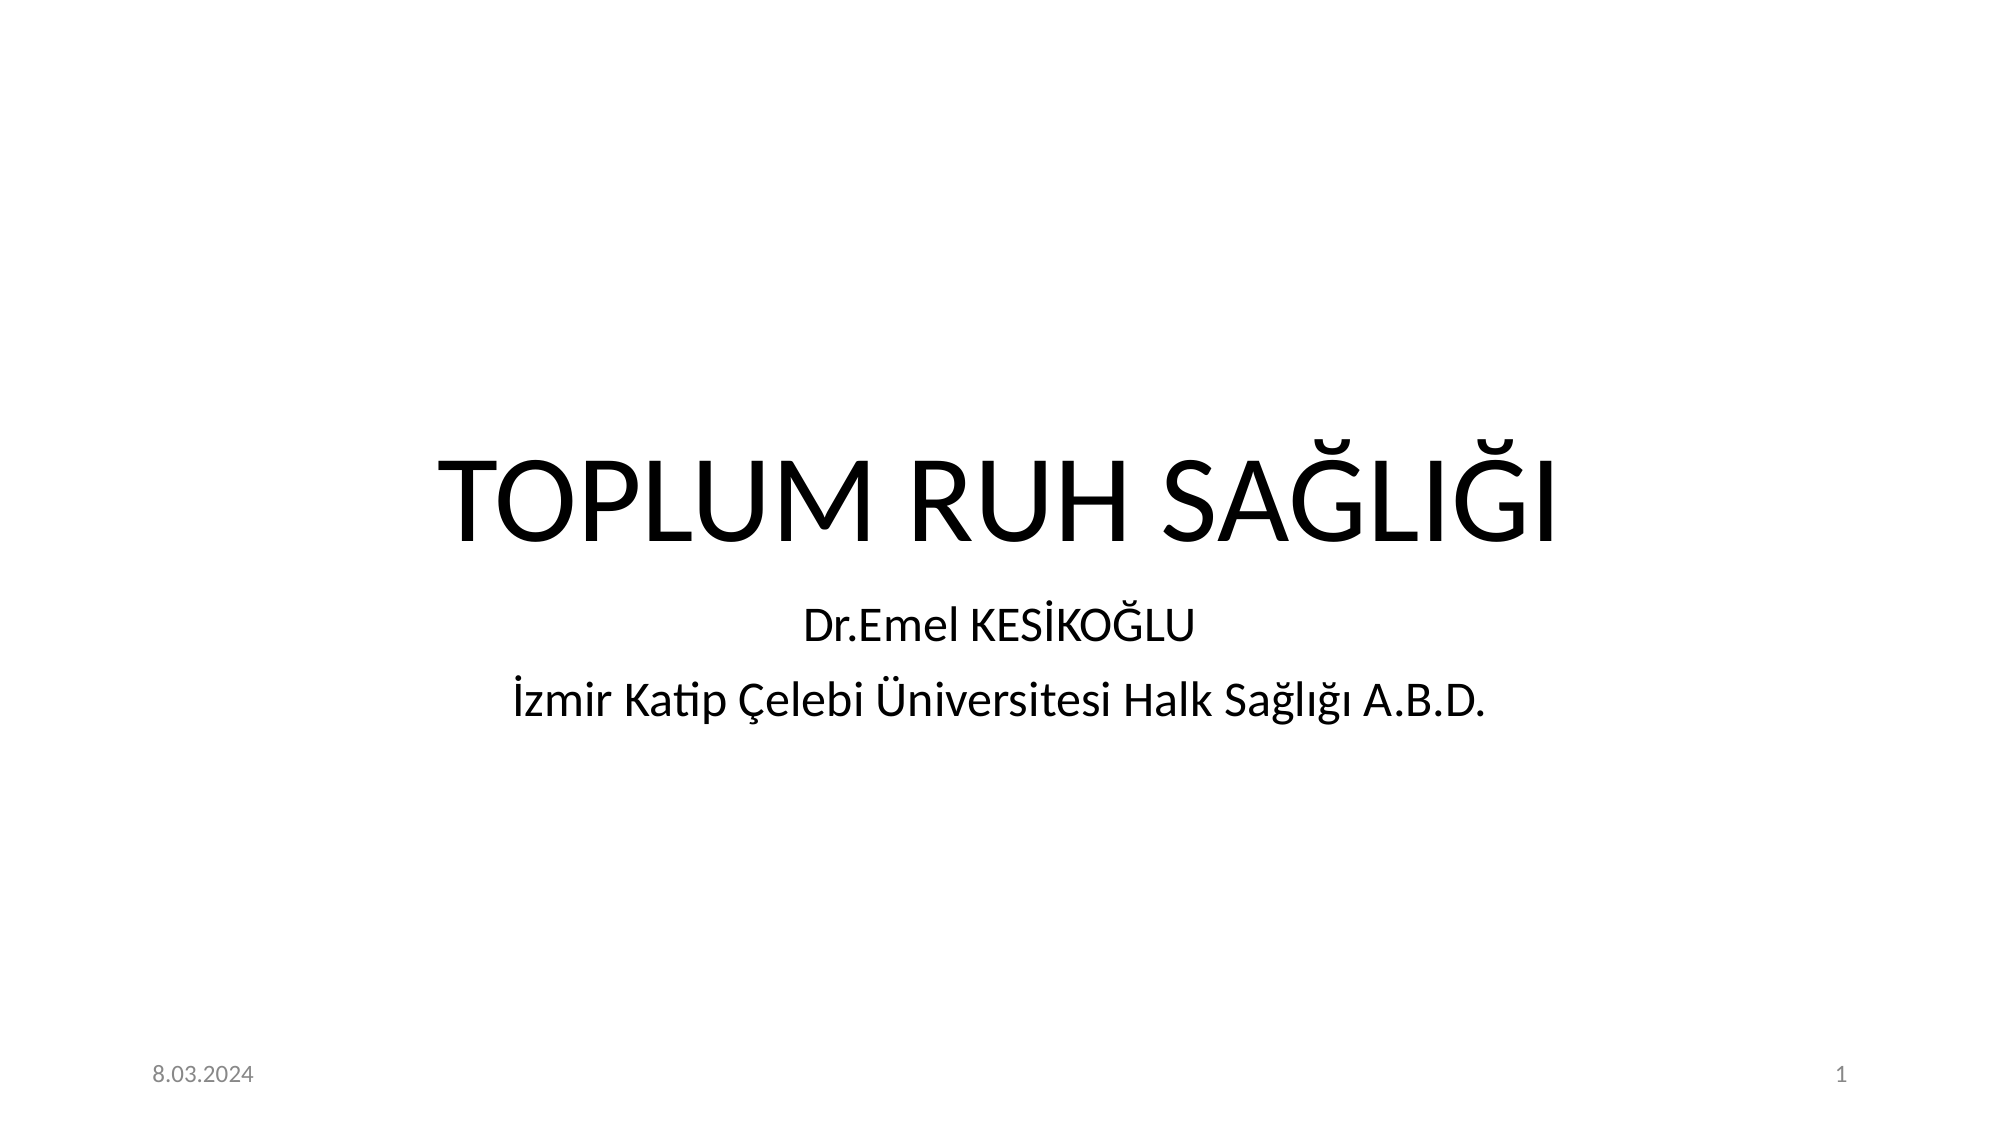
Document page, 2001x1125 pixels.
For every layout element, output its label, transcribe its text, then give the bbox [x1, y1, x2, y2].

slide_number ‹#› [1412, 1042, 1863, 1103]
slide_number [137, 1042, 588, 1103]
title TOPLUM RUH SAĞLIĞI [249, 184, 1750, 576]
subtitle Dr.Emel KESİKOĞLU İzmir Katip Çelebi Üniversitesi Halk Sağlığı A.B.D. [249, 590, 1750, 863]
